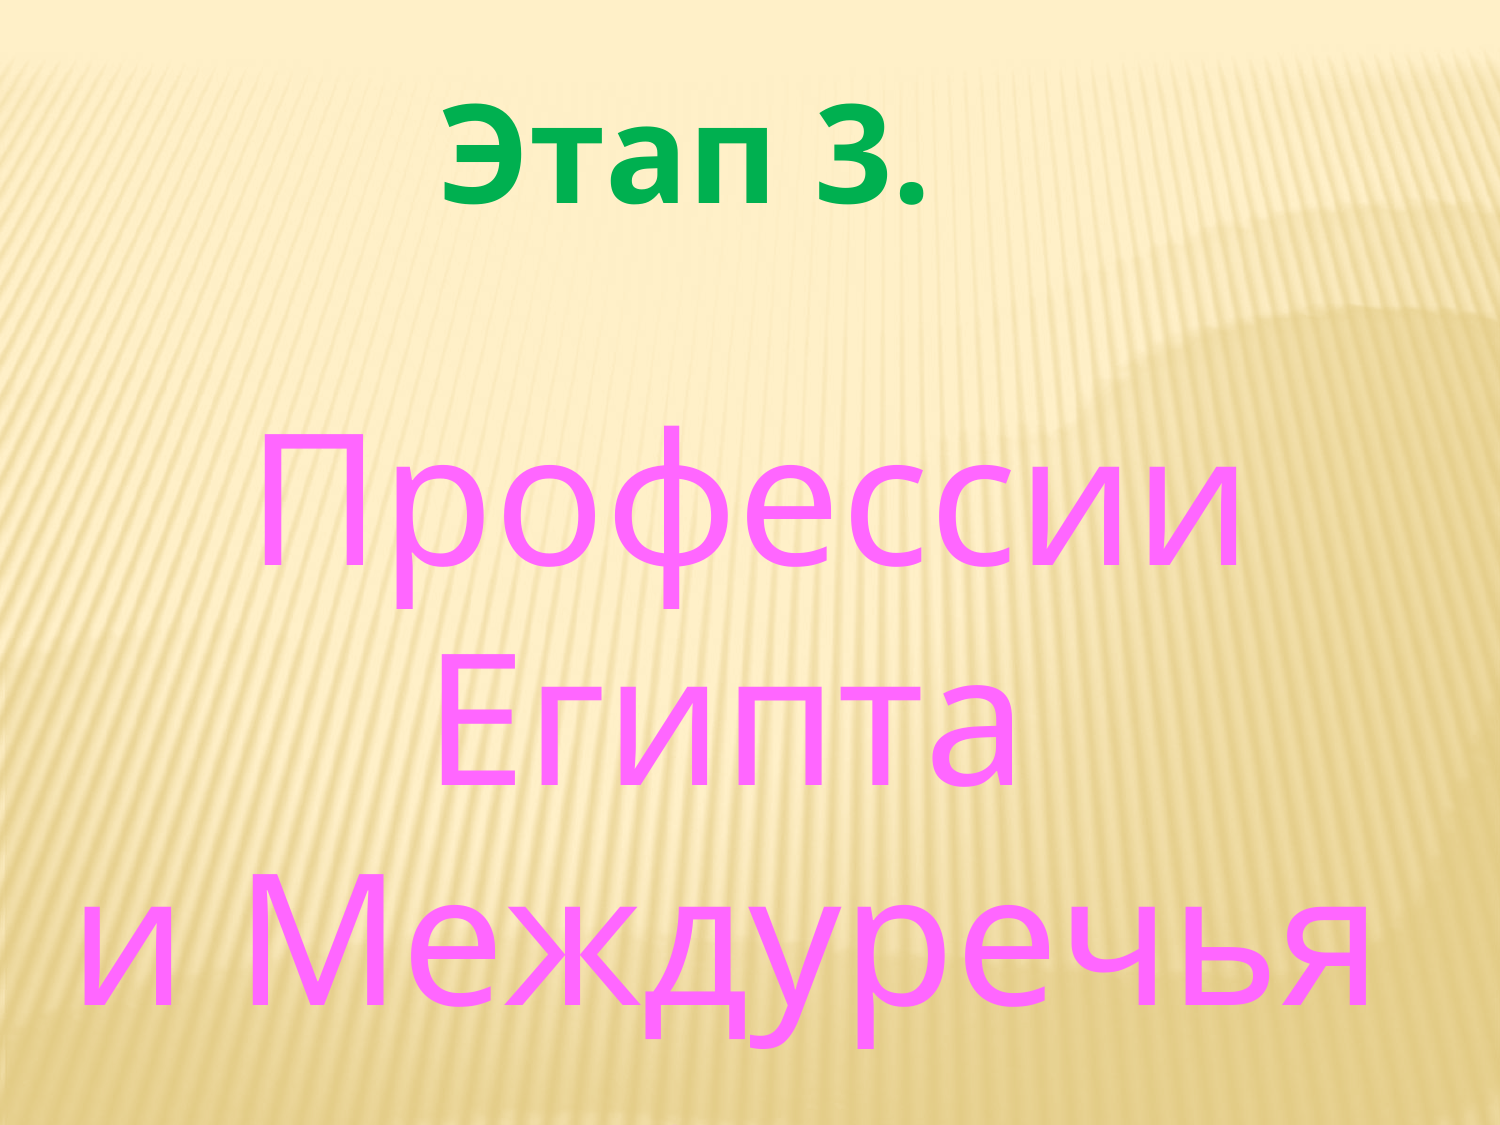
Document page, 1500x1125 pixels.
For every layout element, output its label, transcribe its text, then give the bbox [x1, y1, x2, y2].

text_box Этап 3. [257, 58, 1114, 239]
text_box Профессии Египта и Междуречья и математика [0, 374, 1500, 1125]
